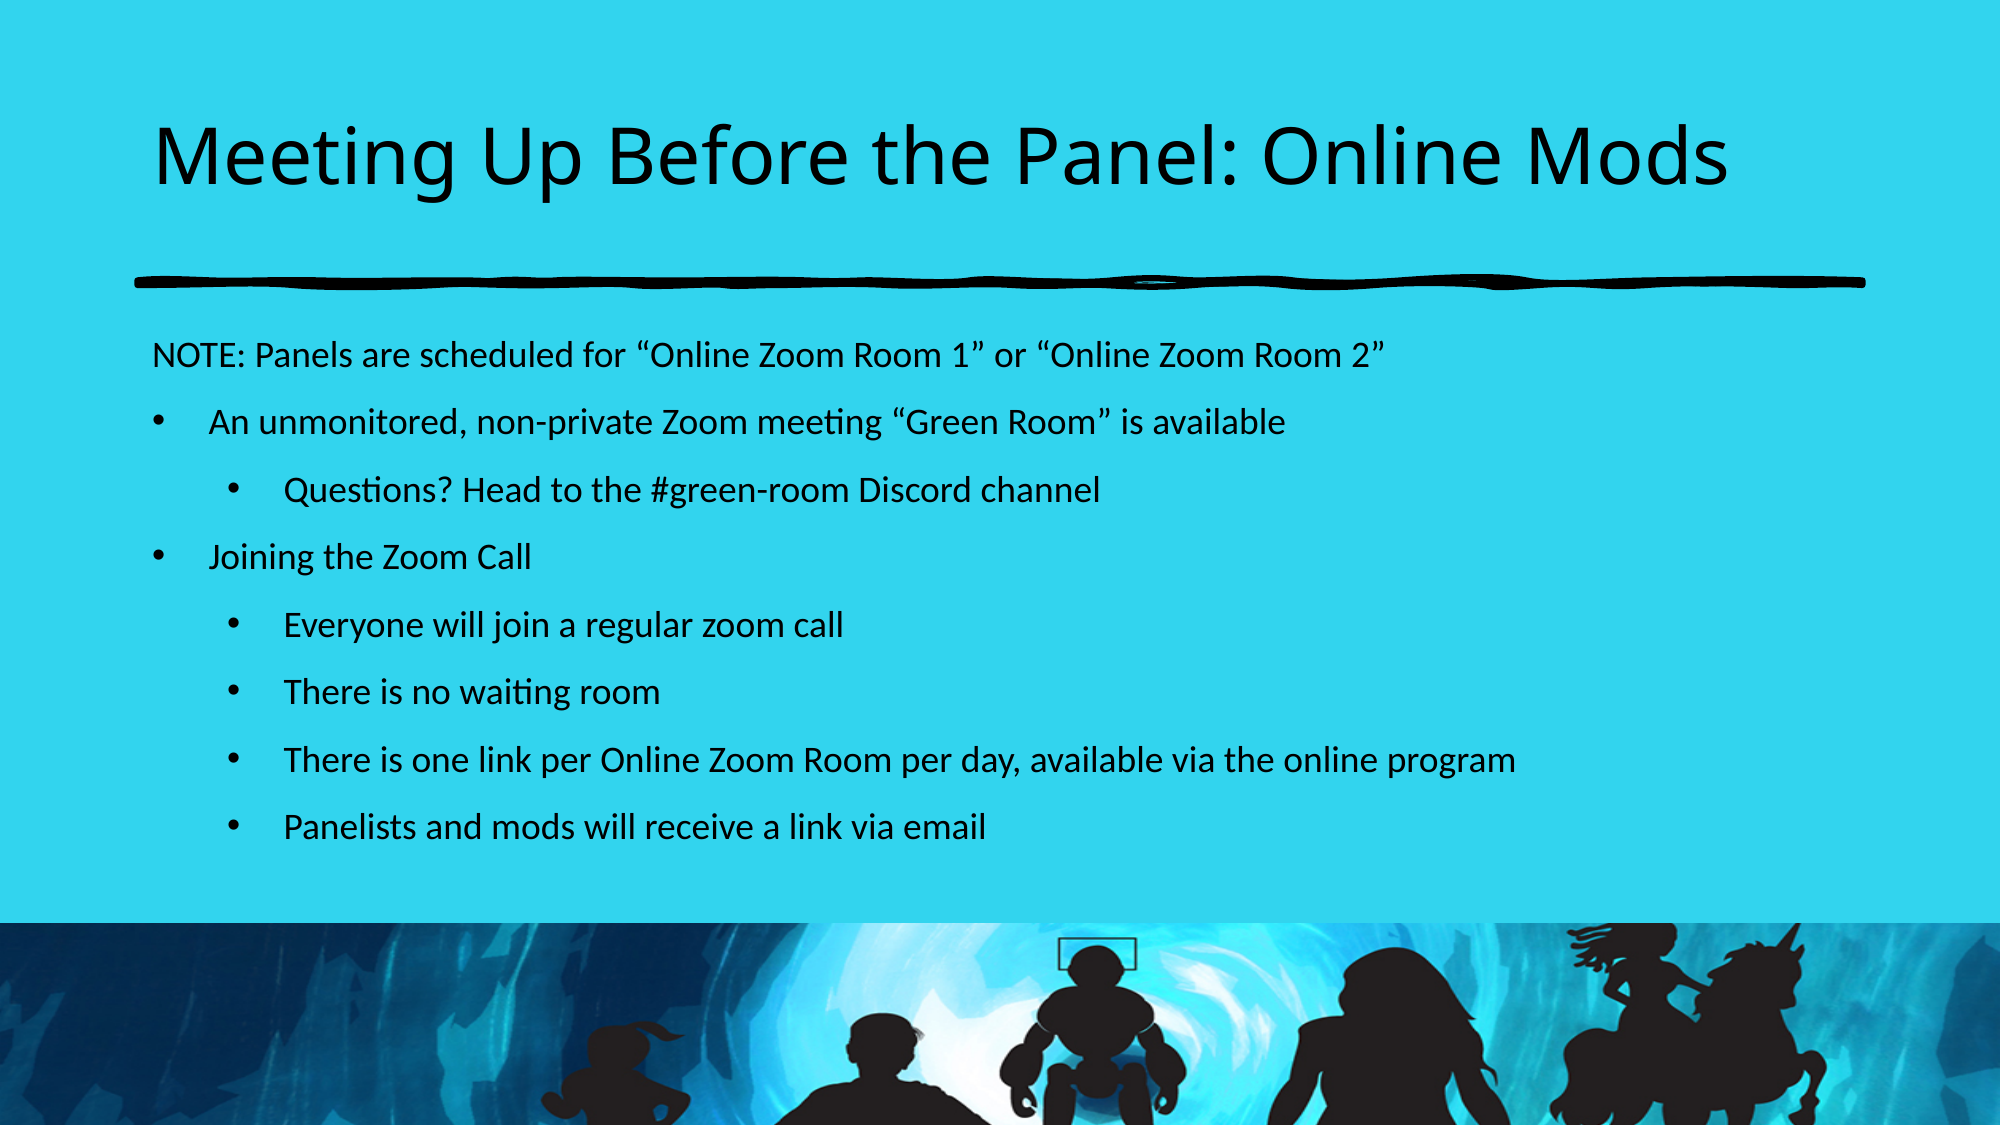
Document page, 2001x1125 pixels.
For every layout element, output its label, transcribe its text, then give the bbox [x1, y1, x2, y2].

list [0, 923, 2000, 1125]
title Meeting Up Before the Panel: Online Mods [137, 59, 1863, 247]
text_box NOTE: Panels are scheduled for “Online Zoom Room 1” or “Online Zoom Room 2” An unmonitored, non-private Zoom meeting “Green Room” is available Questions? Head to the #green-room Discord channel Joining the Zoom Call Everyone will join a regular zoom call There is no waiting room There is one link per Online Zoom Room per day, available via the online program Panelists and mods will receive a link via email [137, 299, 1863, 855]
